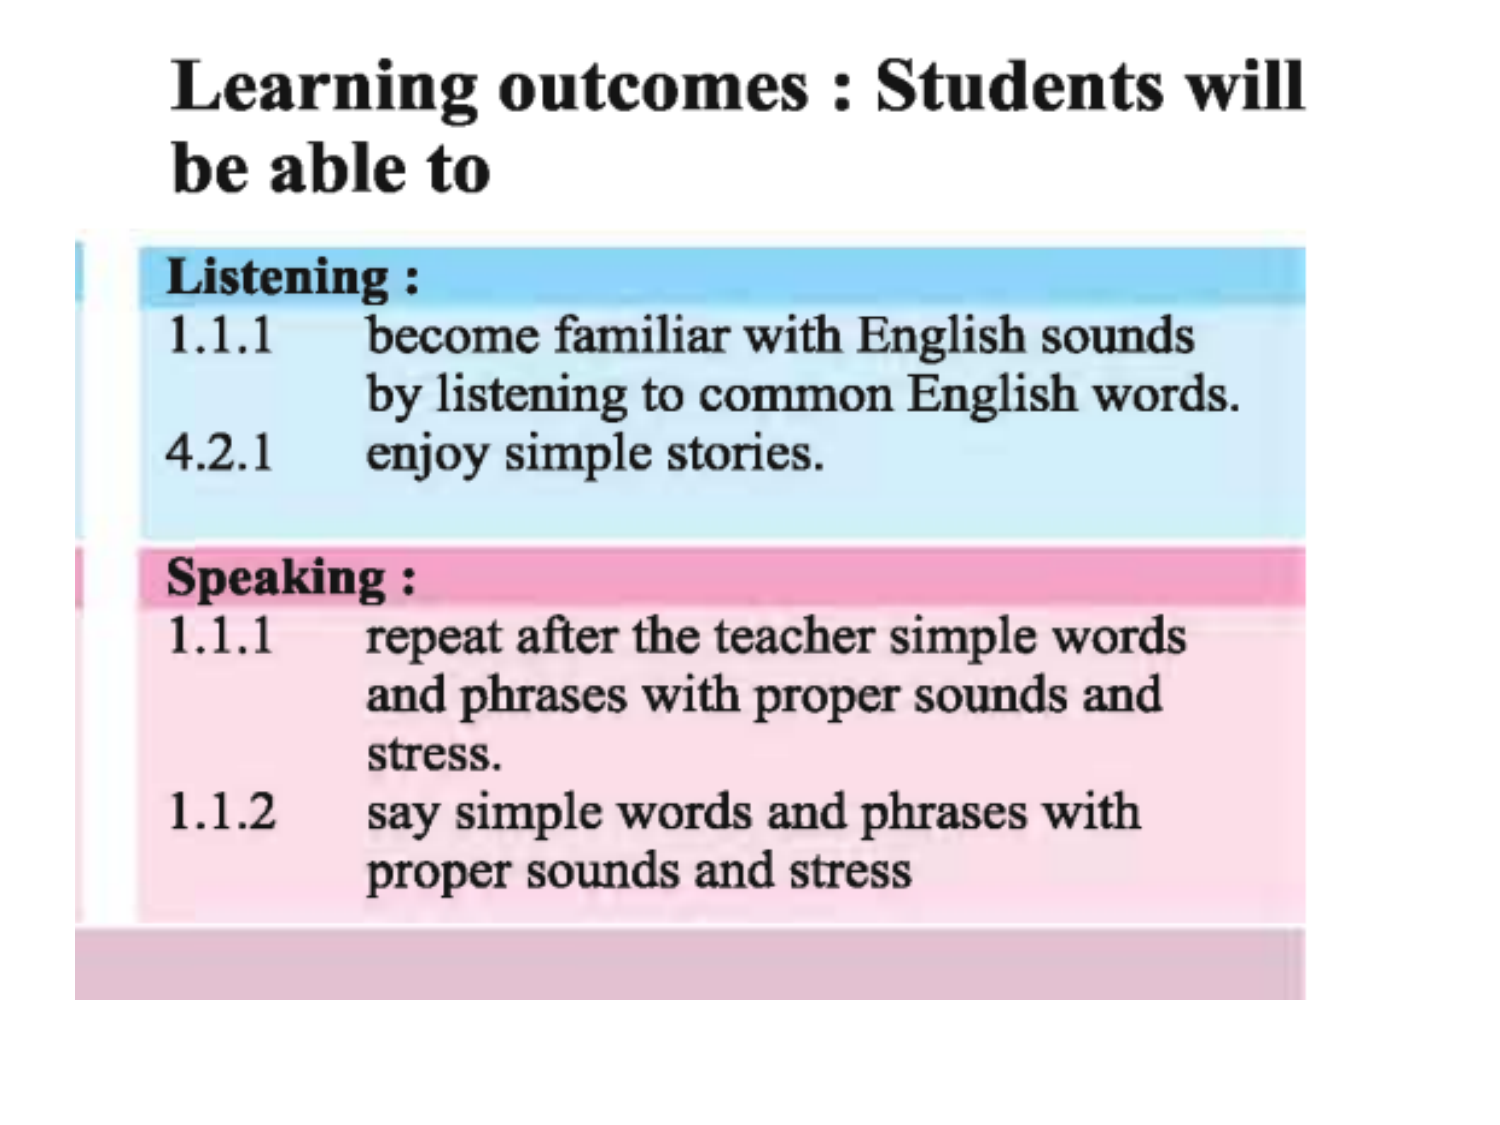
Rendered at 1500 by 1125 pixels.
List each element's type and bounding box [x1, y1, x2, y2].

picture [74, 49, 1463, 1001]
